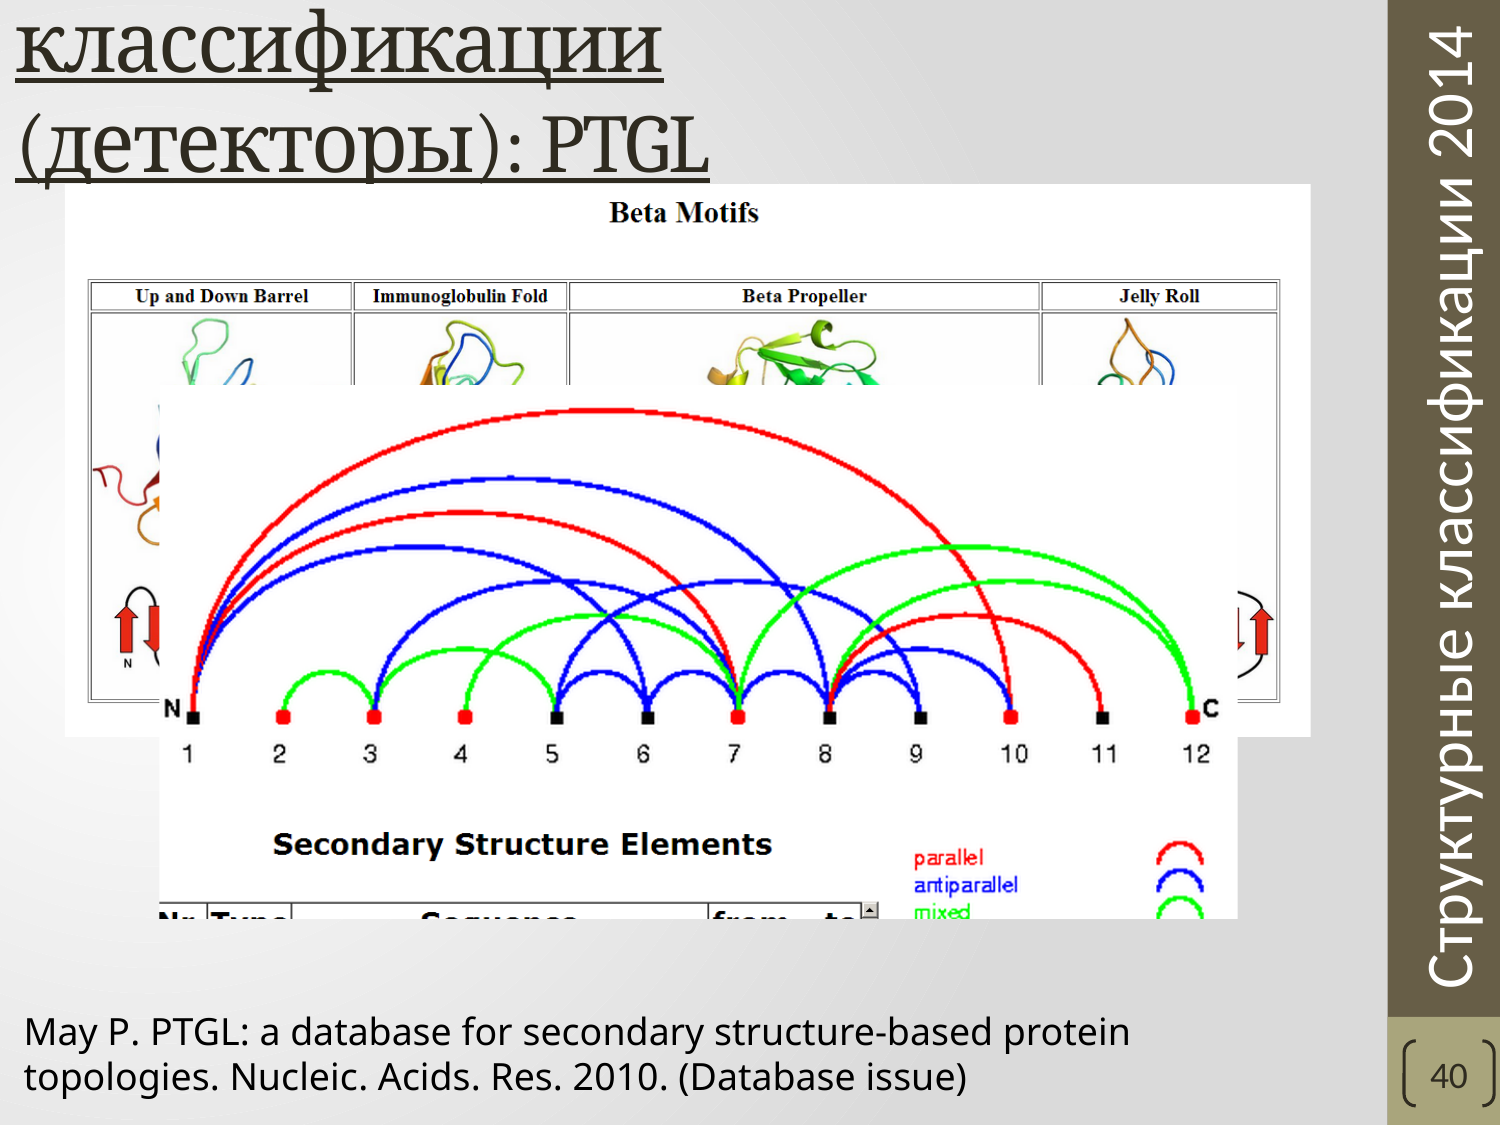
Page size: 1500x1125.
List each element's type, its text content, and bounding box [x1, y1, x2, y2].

picture [64, 183, 1312, 919]
title Автоматизируем классификации (детекторы): PTGL [0, 106, 1232, 197]
slide_number 40 [1402, 1039, 1496, 1108]
text_box May P. PTGL: a database for secondary structure-based protein topologies. Nucleic. Acids. Res. 2010. (Database issue) [8, 1000, 1353, 1106]
